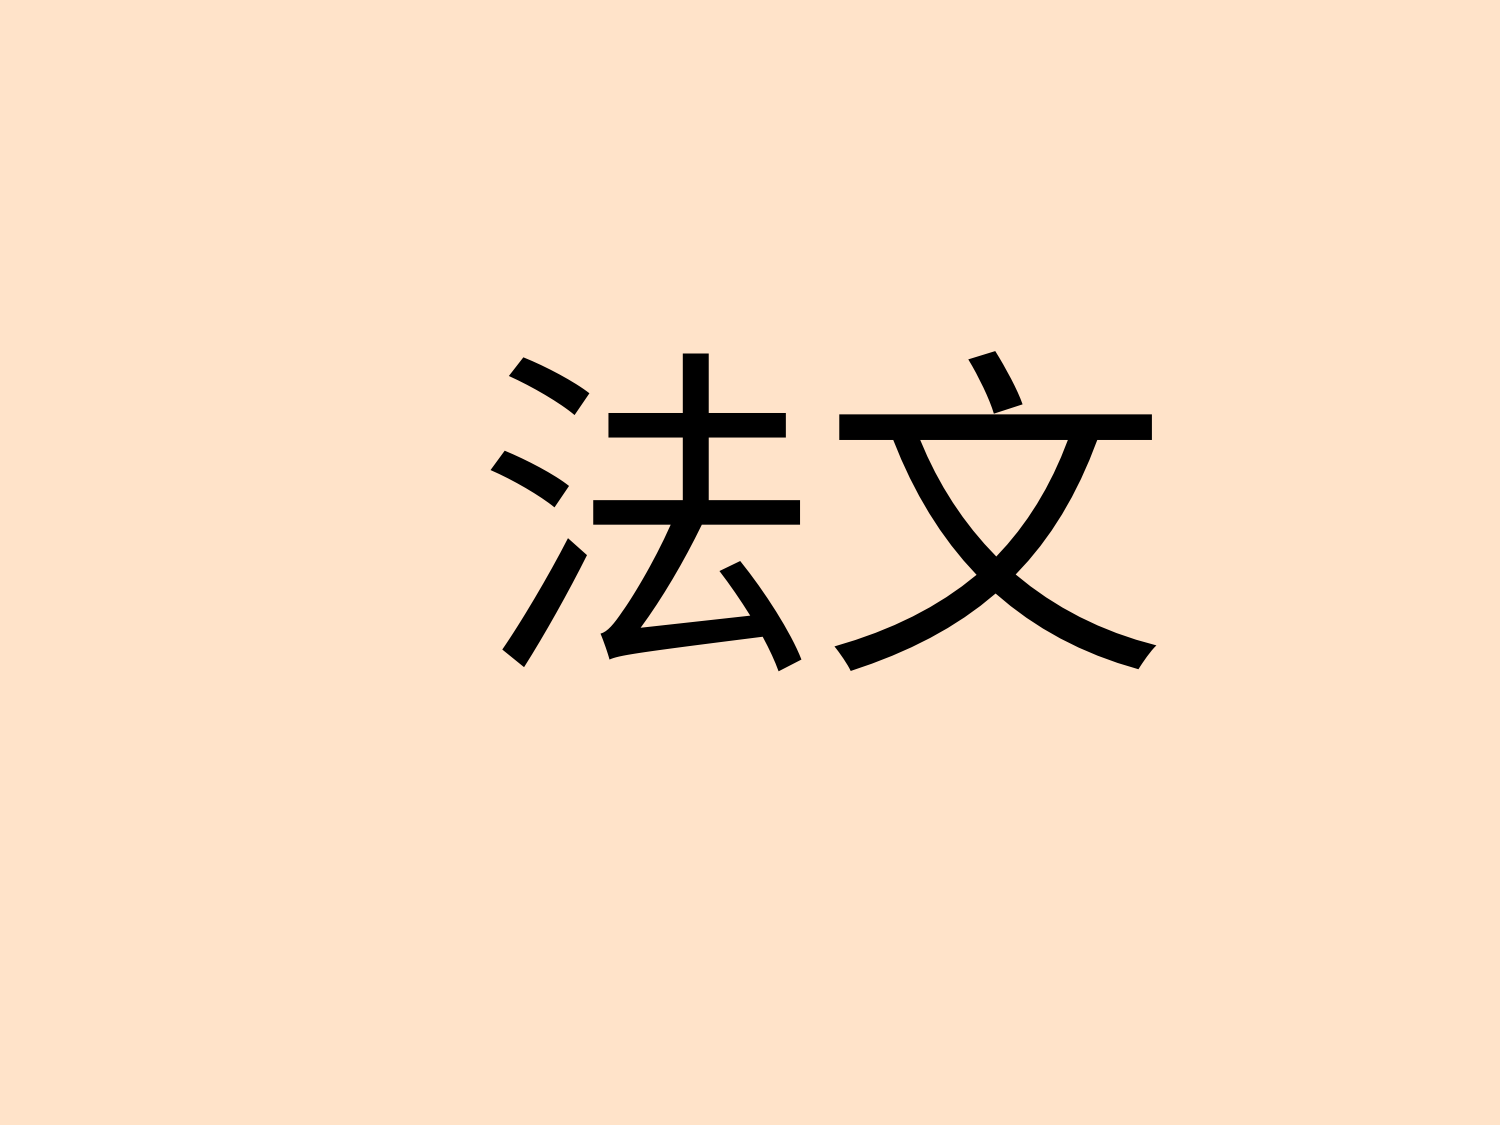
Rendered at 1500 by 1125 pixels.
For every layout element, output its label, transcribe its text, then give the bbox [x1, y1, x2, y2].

text_box 法文 [301, 290, 1199, 721]
